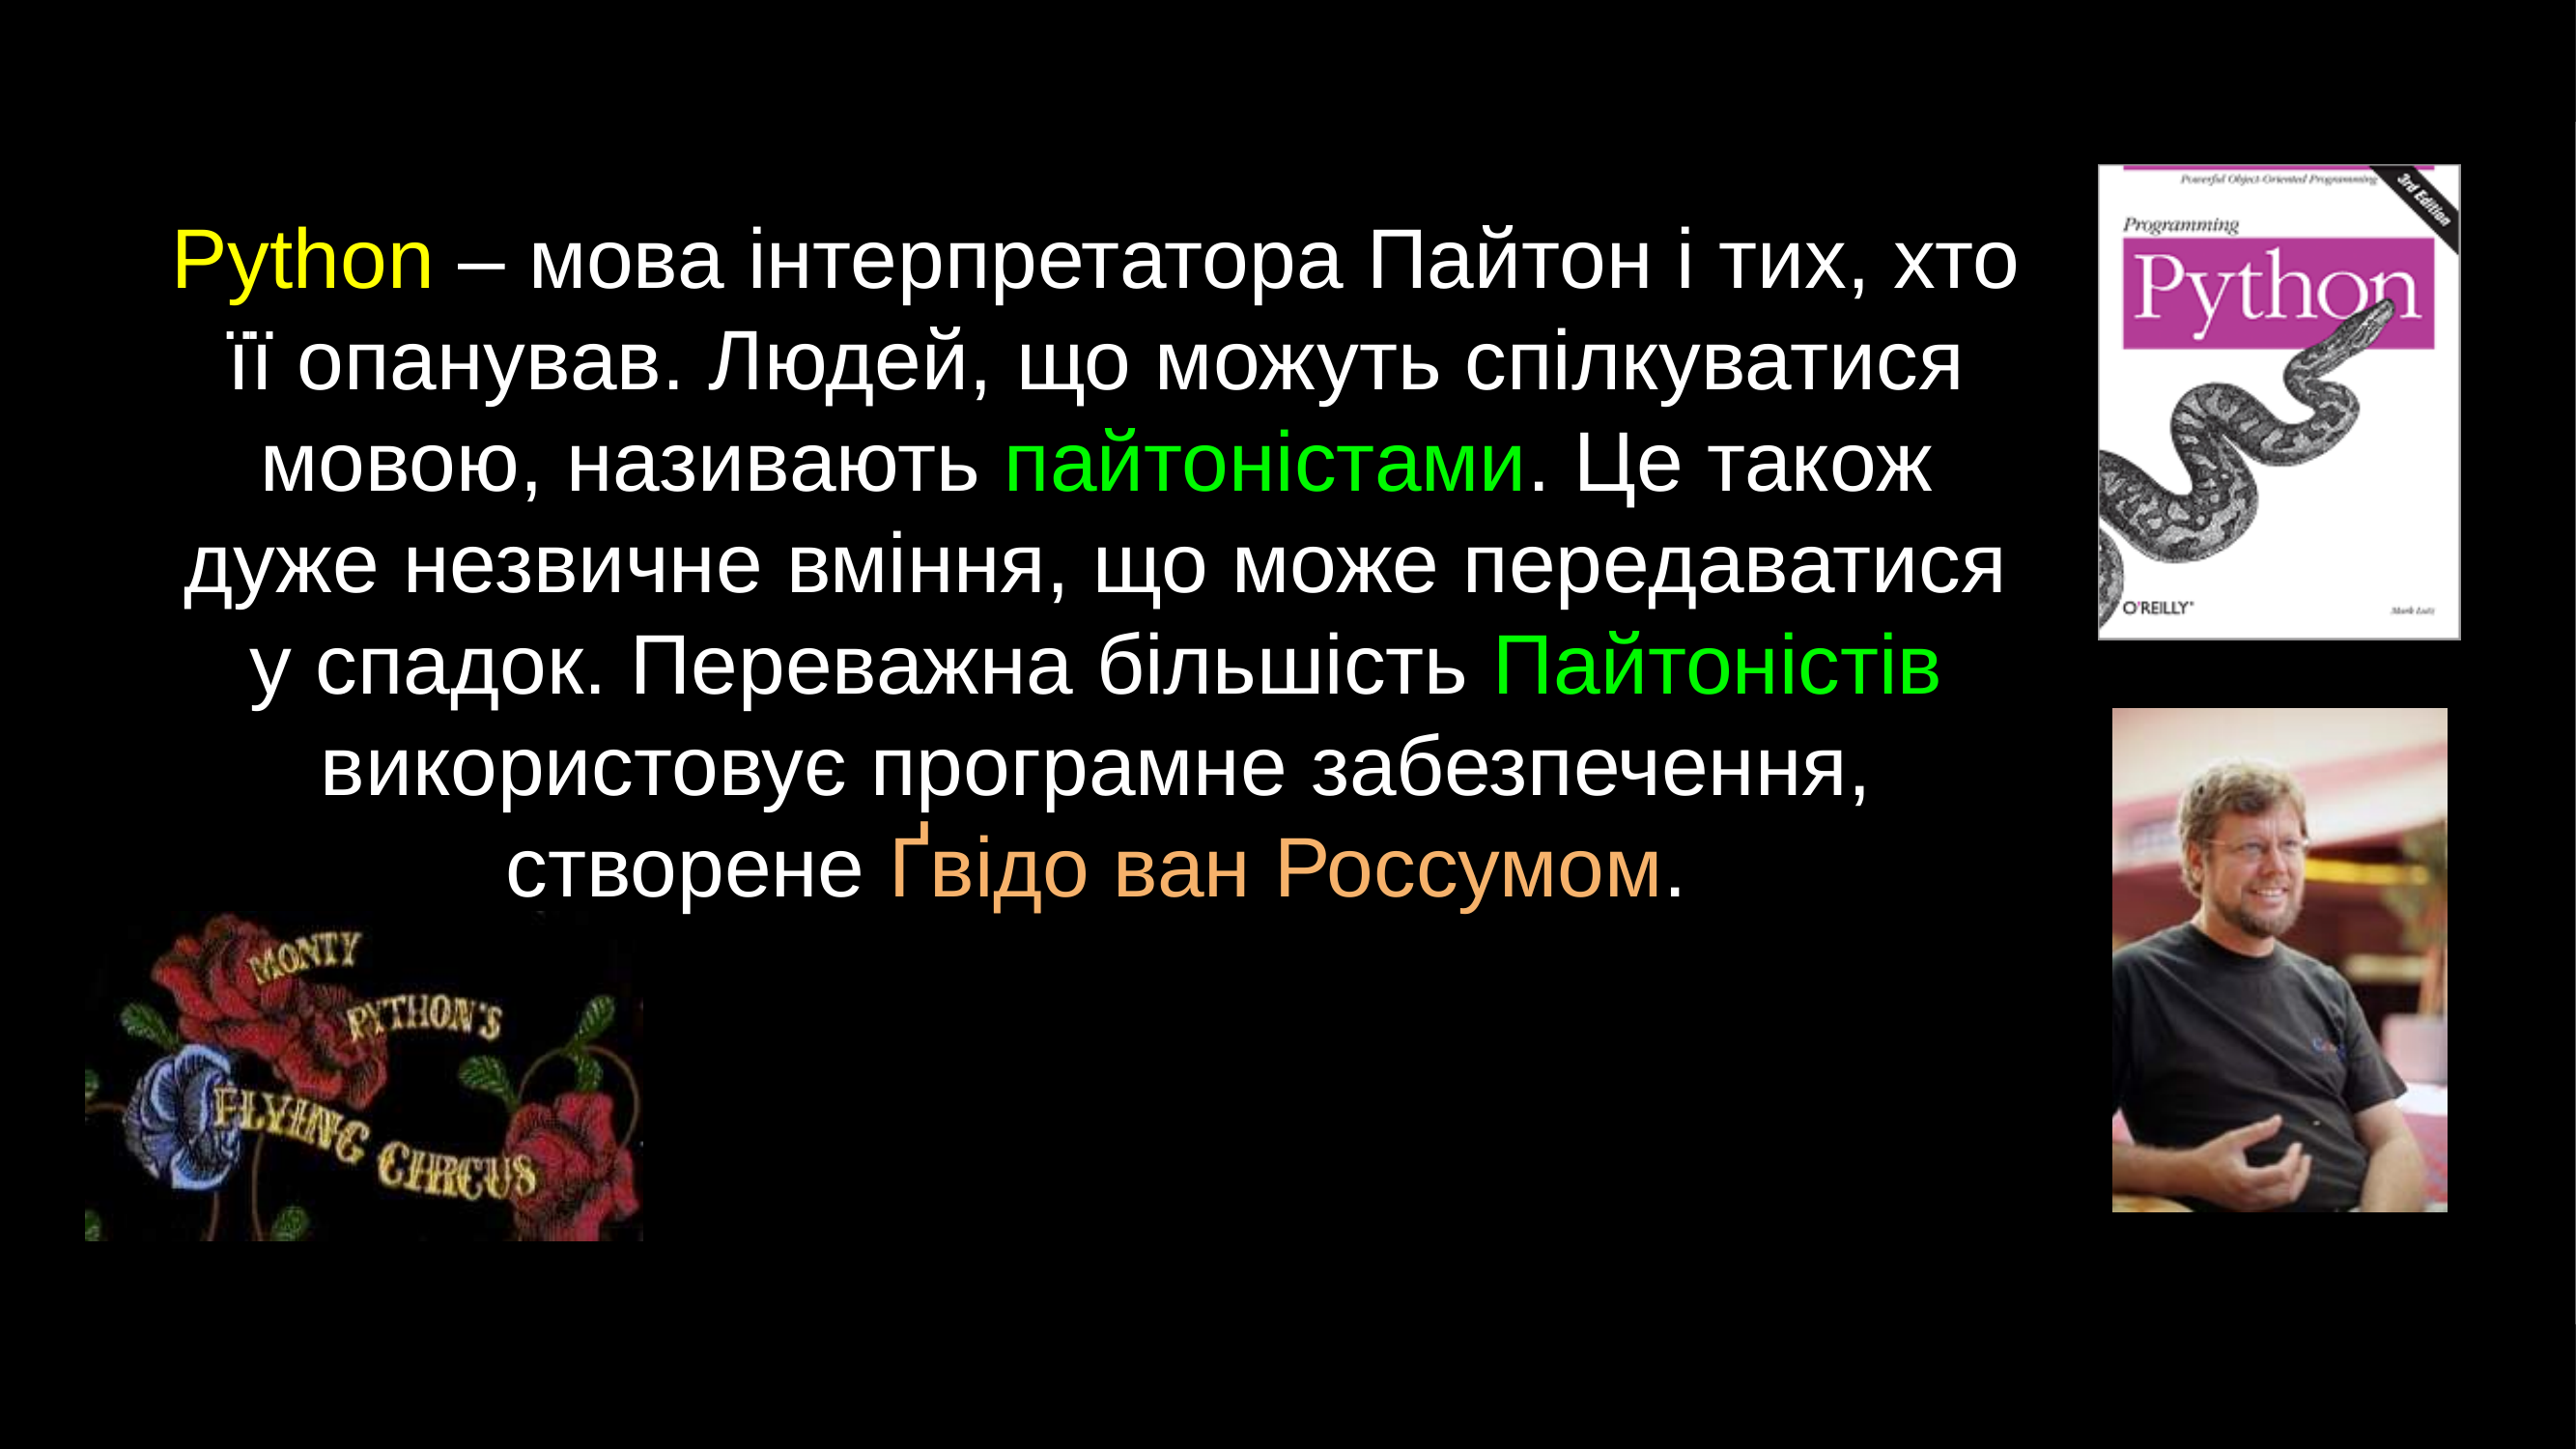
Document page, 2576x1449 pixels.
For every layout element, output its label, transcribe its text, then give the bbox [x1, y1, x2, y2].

picture [84, 911, 643, 1242]
picture [2098, 164, 2462, 640]
picture [2112, 708, 2448, 1212]
text_box Python – мова інтерпретатора Пайтон і тих, хто її опанував. Людей, що можуть спілкуватися мовою, називають пайтоністами. Це також дуже незвичне вміння, що може передаватися у спадок. Переважна більшість Пайтоністів використовує програмне забезпечення, створене Ґвідо ван Россумом. [168, 205, 2024, 912]
